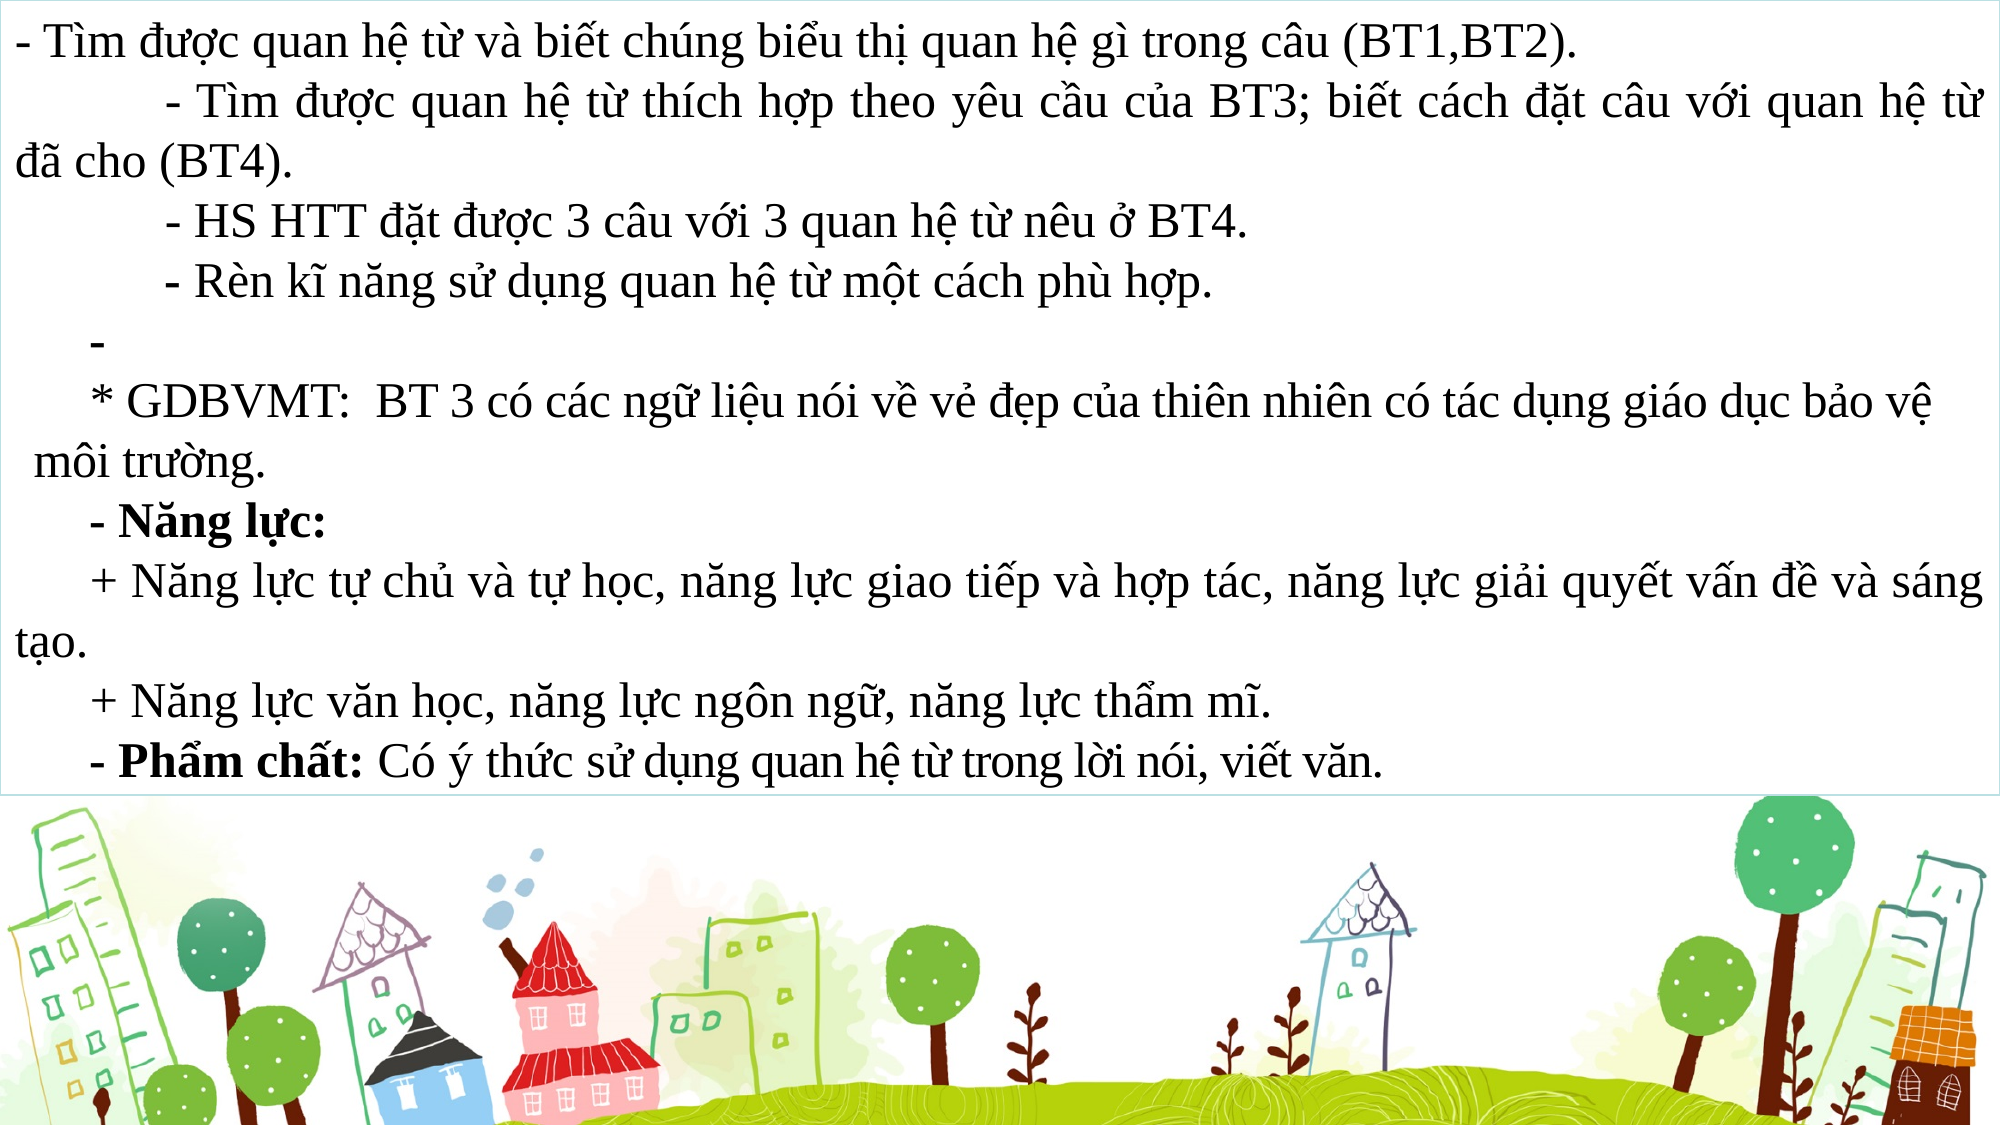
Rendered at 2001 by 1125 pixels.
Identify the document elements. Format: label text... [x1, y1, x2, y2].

picture [0, 796, 2000, 1125]
text_box - Tìm được quan hệ từ và biết chúng biểu thị quan hệ gì trong câu (BT1,BT2). - Tìm được quan hệ từ thích hợp theo yêu cầu của BT3; biết cách đặt câu với quan hệ từ đã cho (BT4). - HS HTT đặt được 3 câu với 3 quan hệ từ nêu ở BT4. - Rèn kĩ năng sử dụng quan hệ từ một cách phù hợp. - * GDBVMT: BT 3 có các ngữ liệu nói về vẻ đẹp của thiên nhiên có tác dụng giáo dục bảo vệ môi trường. - Năng lực: + Năng lực tự chủ và tự học, năng lực giao tiếp và hợp tác, năng lực giải quyết vấn đề và sáng tạo. + Năng lực văn học, năng lực ngôn ngữ, năng lực thẩm mĩ. - Phẩm chất: Có ý thức sử dụng quan hệ từ trong lời nói, viết văn. [0, 0, 2000, 796]
